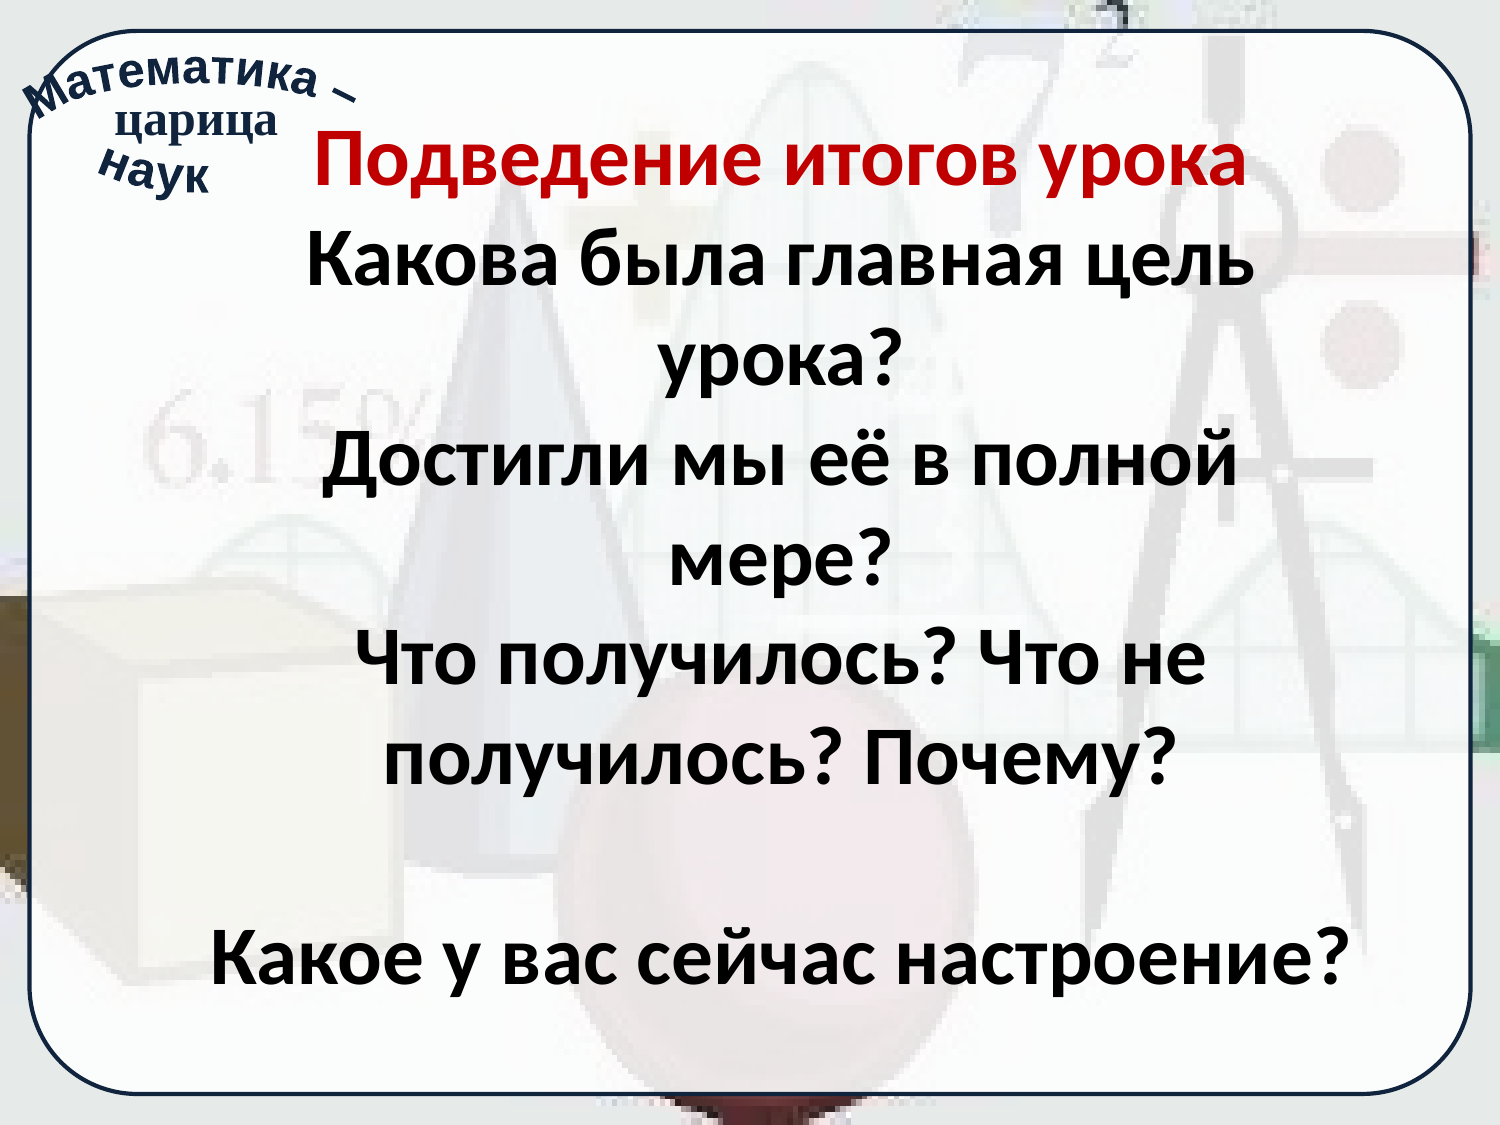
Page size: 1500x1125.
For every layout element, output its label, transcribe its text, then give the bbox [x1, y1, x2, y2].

picture [0, 0, 1500, 1125]
title Подведение итогов урока Какова была главная цель урока? Достигли мы её в полной мере? Что получилось? Что не получилось? Почему? Какое у вас сейчас настроение? [187, 70, 1376, 1034]
